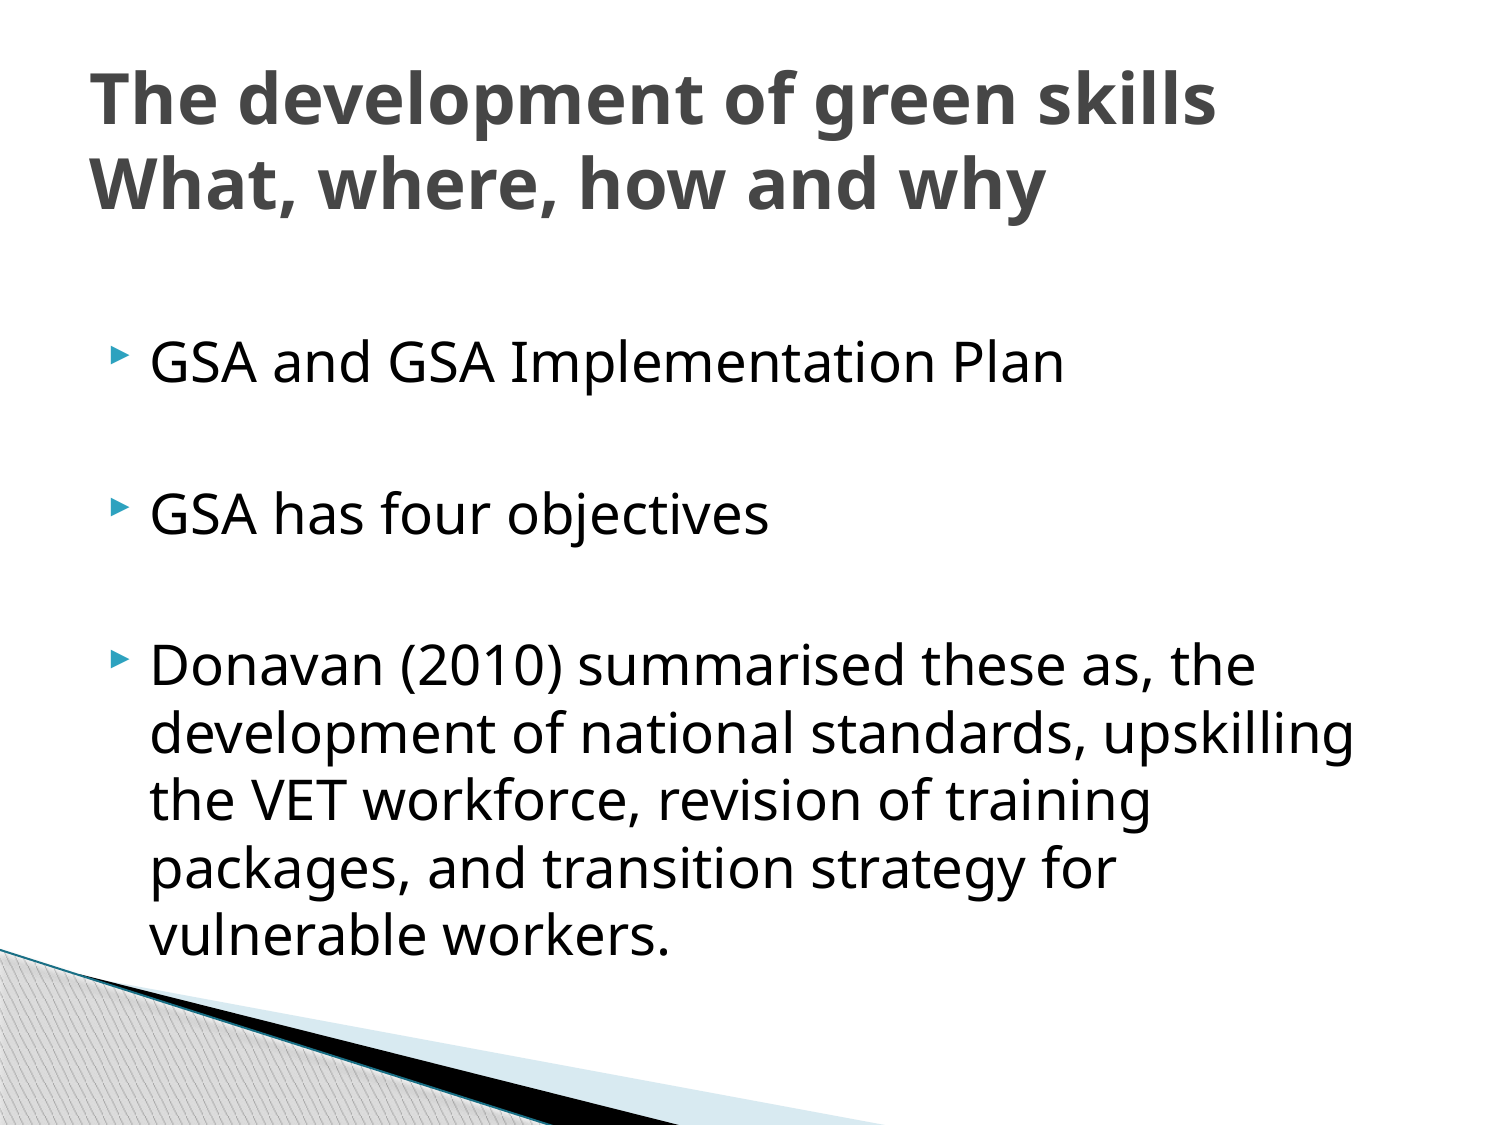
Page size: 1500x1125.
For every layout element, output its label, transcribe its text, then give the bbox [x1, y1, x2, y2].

title The development of green skills What, where, how and why [75, 45, 1425, 233]
list GSA and GSA Implementation Plan GSA has four objectives Donavan (2010) summarised these as, the development of national standards, upskilling the VET workforce, revision of training packages, and transition strategy for vulnerable workers. [75, 243, 1425, 986]
